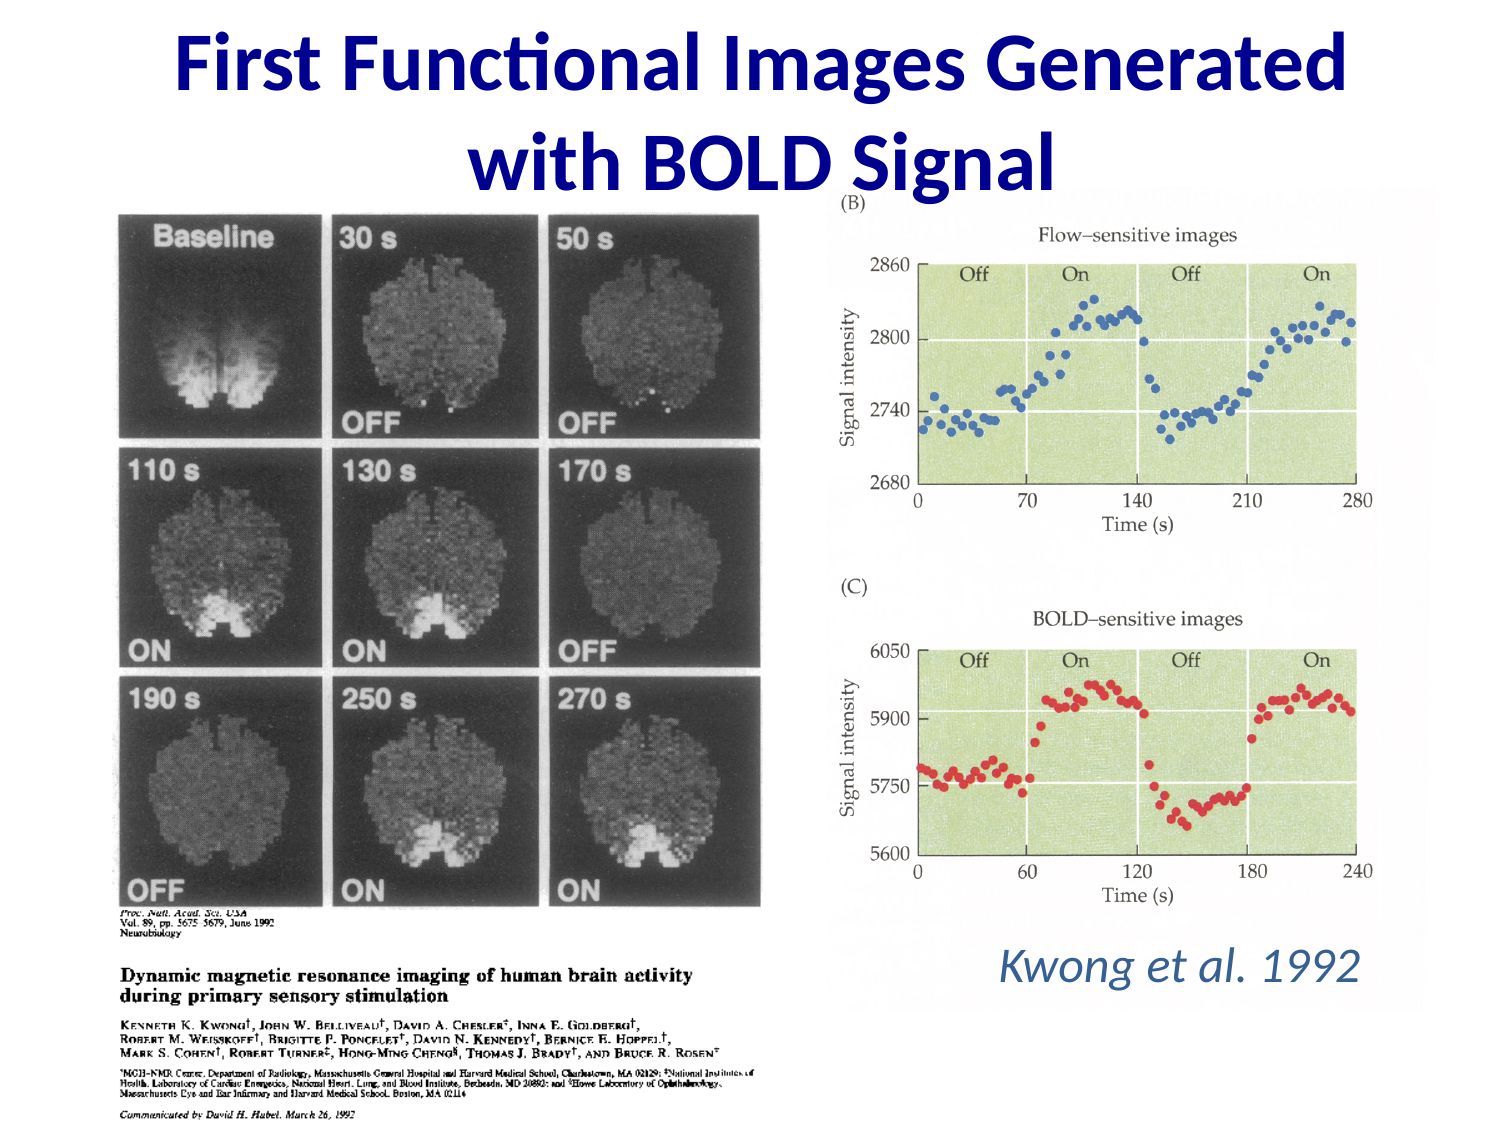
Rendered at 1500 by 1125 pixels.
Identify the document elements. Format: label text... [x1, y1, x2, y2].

text_box First Functional Images Generated with BOLD Signal [124, 0, 1400, 215]
picture [824, 187, 1438, 1012]
picture [99, 212, 783, 1125]
